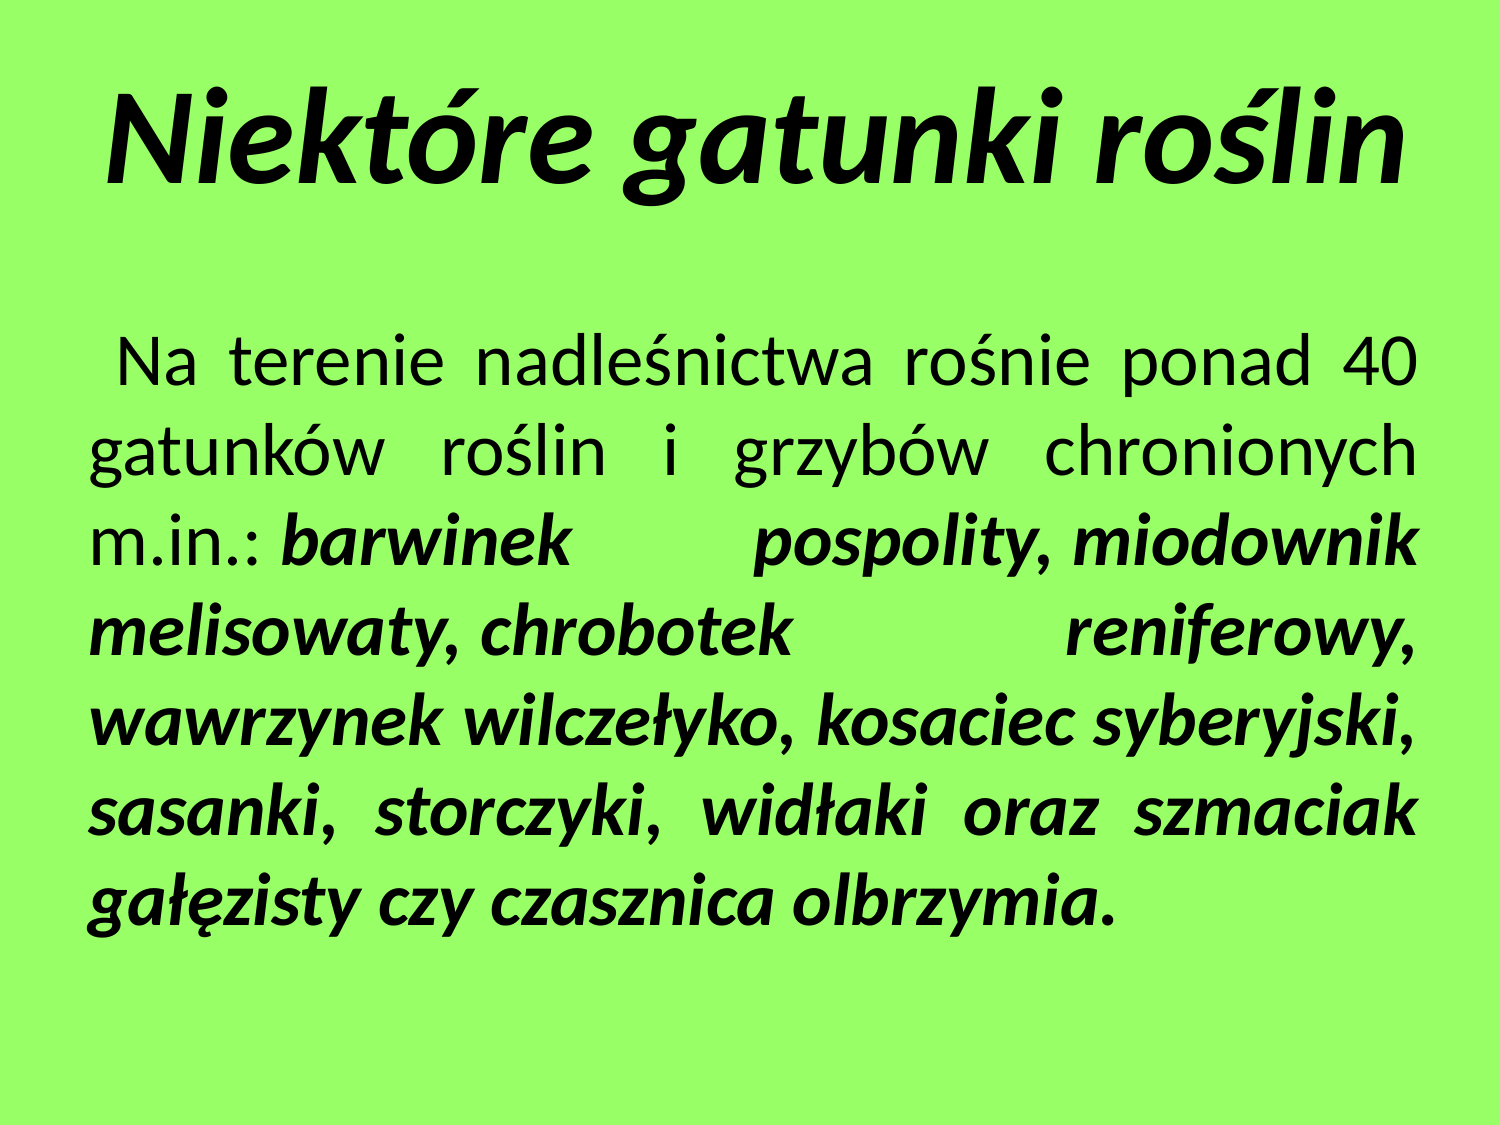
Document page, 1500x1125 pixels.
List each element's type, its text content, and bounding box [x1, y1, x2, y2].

title Niektóre gatunki roślin [82, 35, 1432, 223]
list Na terenie nadleśnictwa rośnie ponad 40 gatunków roślin i grzybów chronionych m.in.: barwinek pospolity, miodownik melisowaty, chrobotek reniferowy, wawrzynek wilczełyko, kosaciec syberyjski, sasanki, storczyki, widłaki oraz szmaciak gałęzisty czy czasznica olbrzymia. [17, 302, 1435, 1125]
